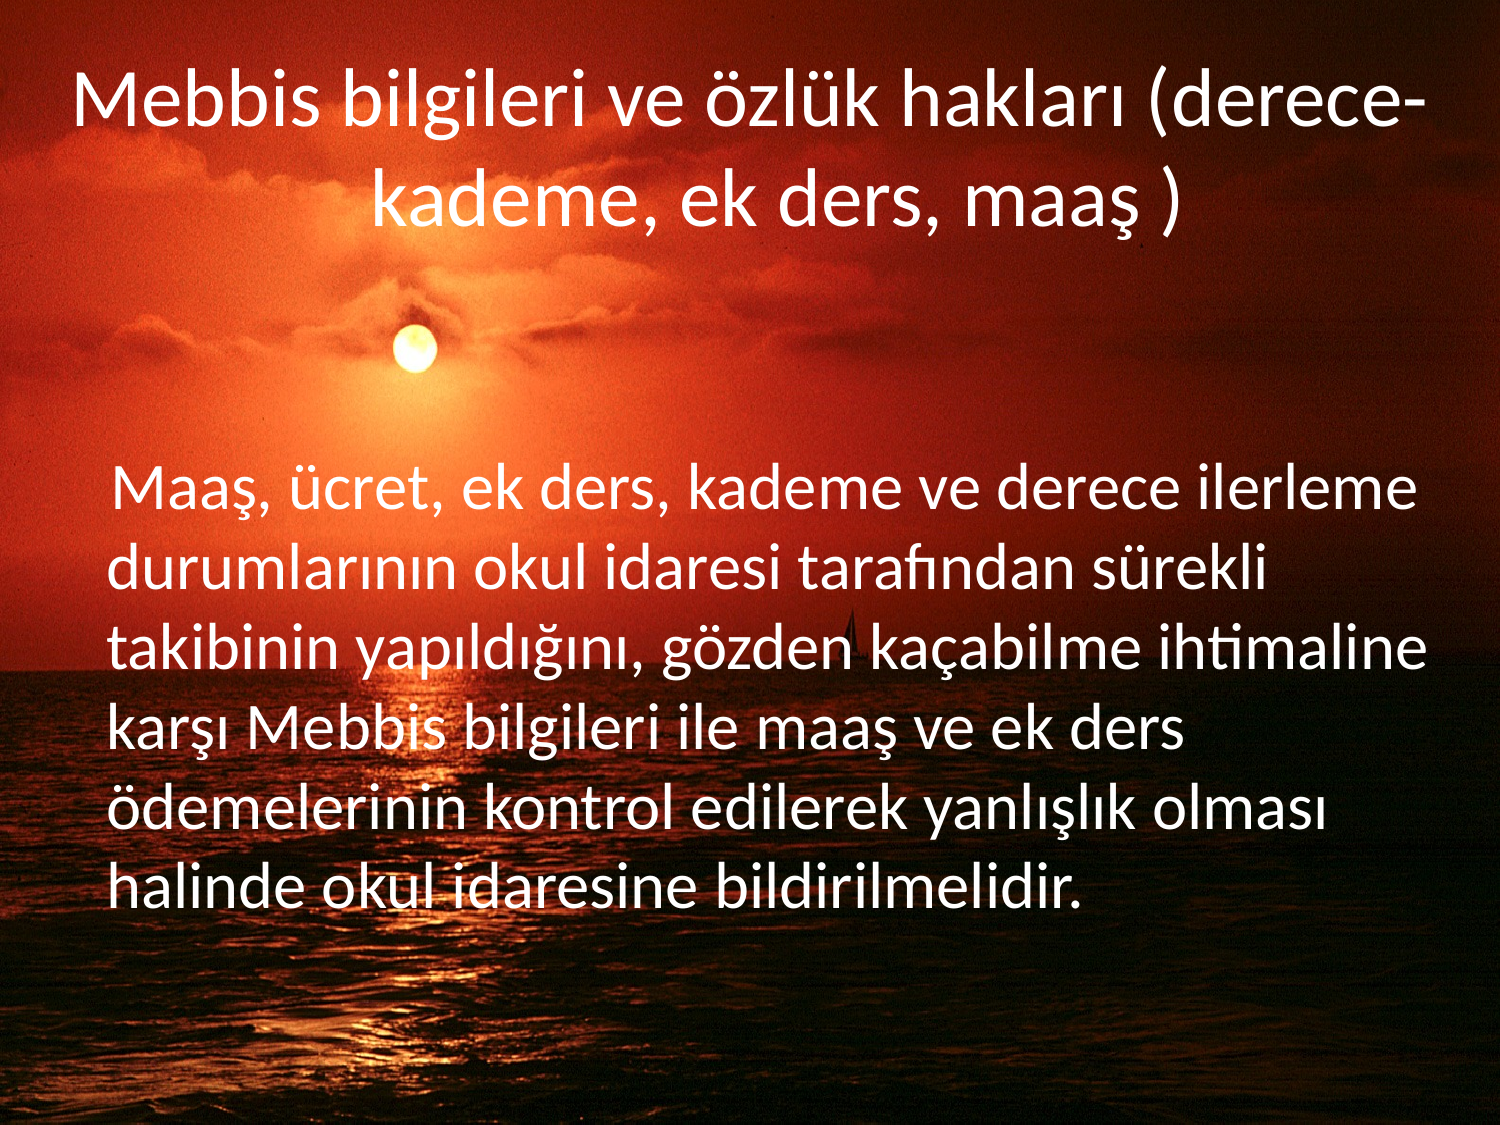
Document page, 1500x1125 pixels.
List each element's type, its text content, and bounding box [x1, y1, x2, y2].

list Mebbis bilgileri ve özlük hakları (derece-kademe, ek ders, maaş ) Maaş, ücret, ek ders, kademe ve derece ilerleme durumlarının okul idaresi tarafından sürekli takibinin yapıldığını, gözden kaçabilme ihtimaline karşı Mebbis bilgileri ile maaş ve ek ders ödemelerinin kontrol edilerek yanlışlık olması halinde okul idaresine bildirilmelidir. [34, 34, 1466, 1125]
picture [0, 0, 1500, 1125]
